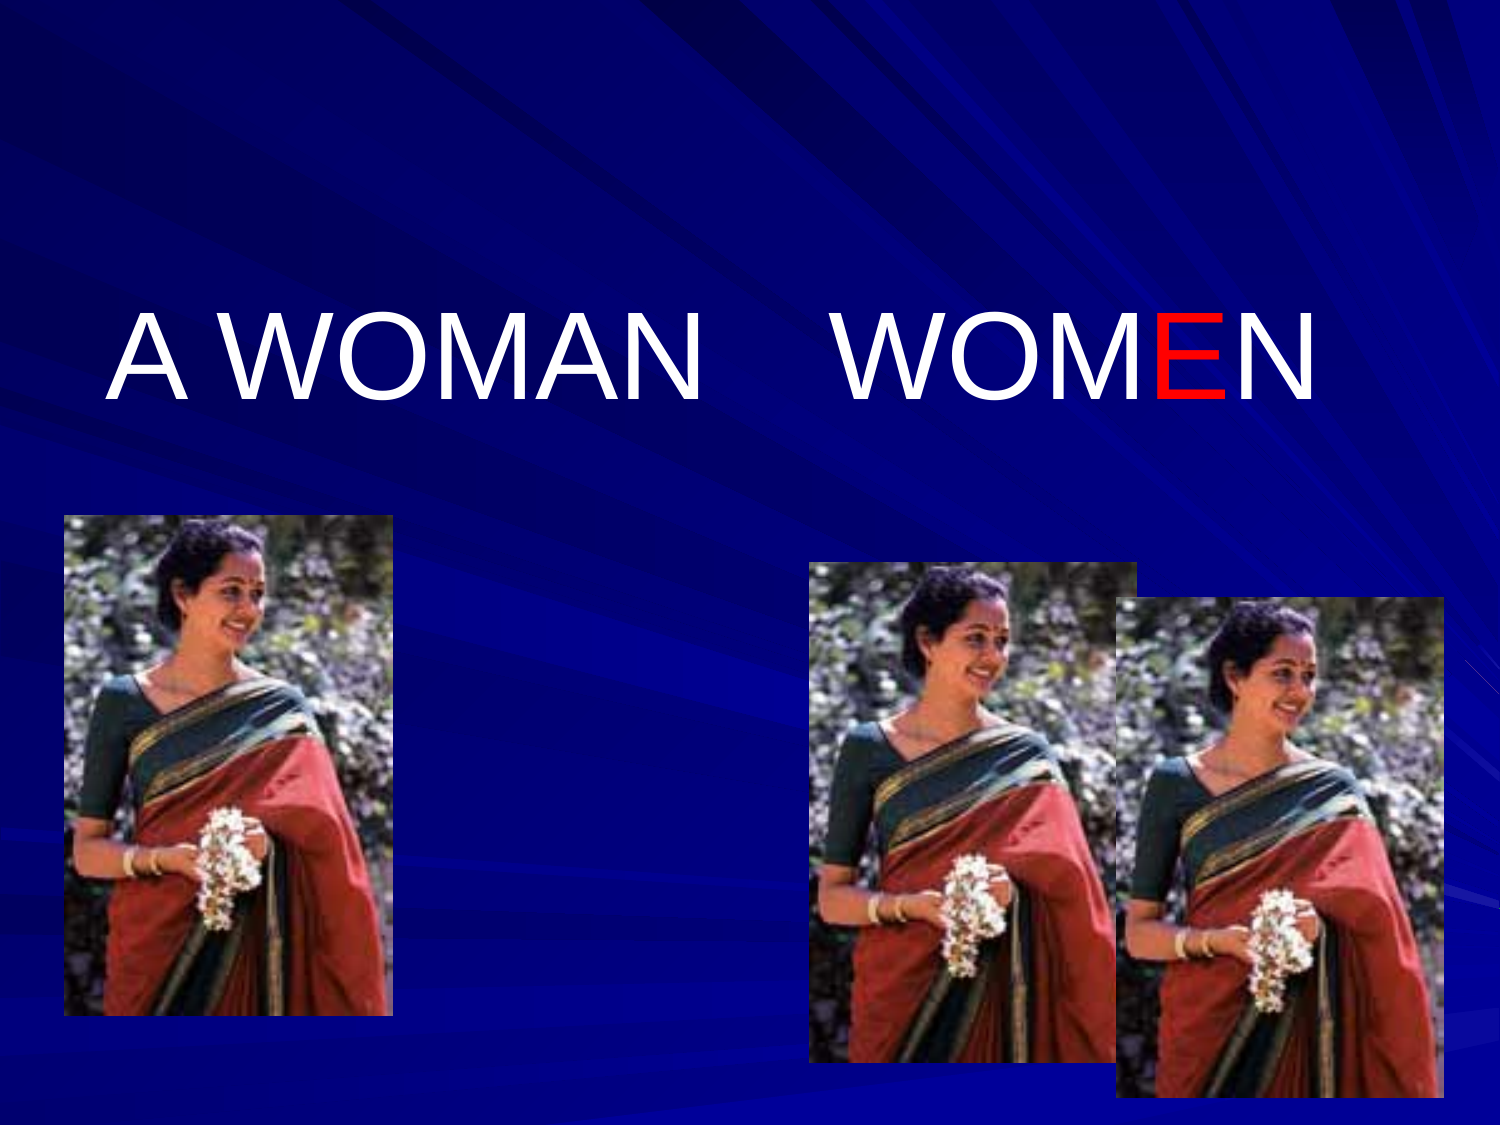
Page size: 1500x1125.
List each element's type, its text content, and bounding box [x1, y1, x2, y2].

text_box A WOMAN [76, 267, 739, 432]
picture [64, 515, 393, 1016]
picture [808, 562, 1444, 1099]
text_box WOMEN [761, 267, 1388, 432]
